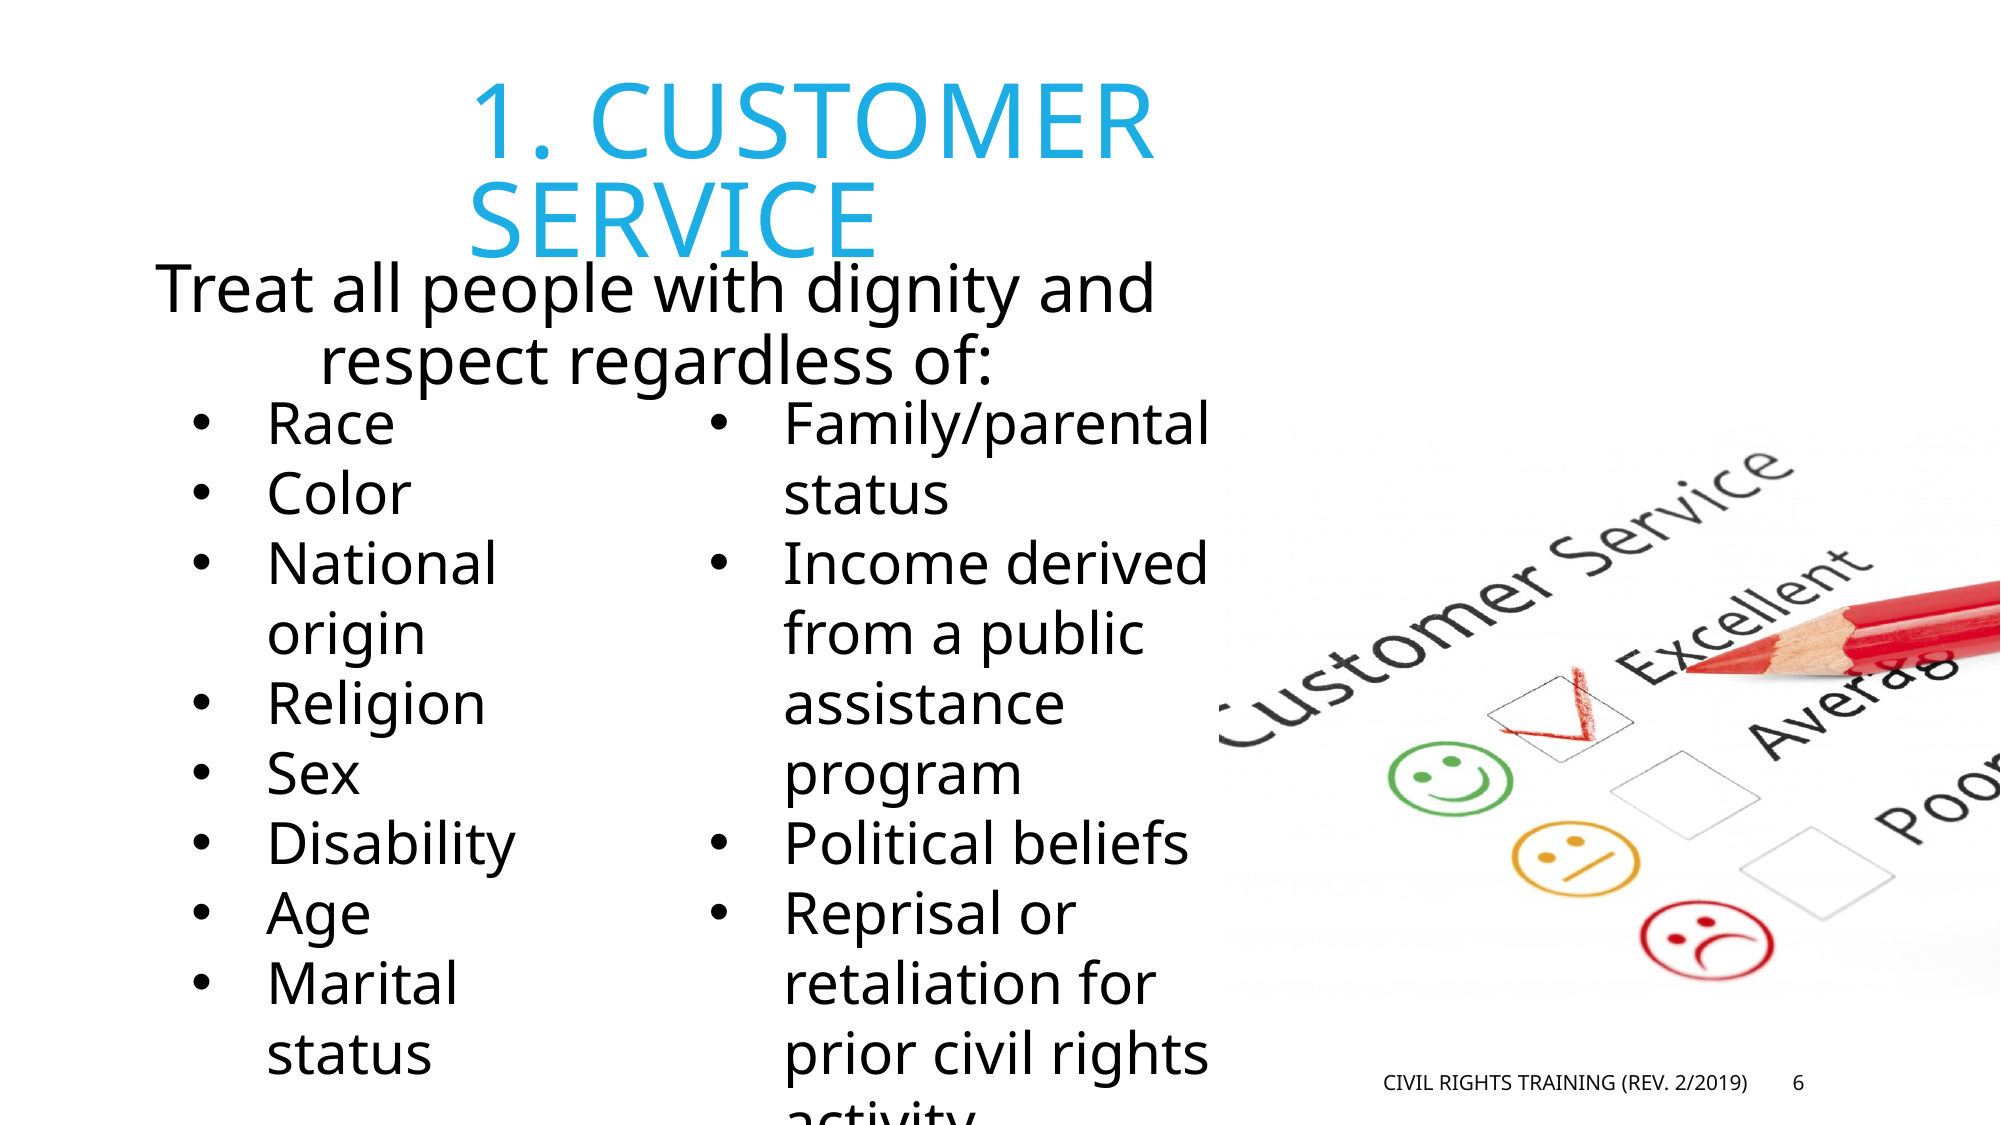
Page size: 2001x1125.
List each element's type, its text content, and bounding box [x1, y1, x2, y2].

list Treat all people with dignity and respect regardless of: [73, 247, 1220, 420]
footer Civil Rights Training (rev. 2/2019) [1253, 1061, 1763, 1107]
text_box Family/parental status Income derived from a public assistance program Political beliefs Reprisal or retaliation for prior civil rights activity [619, 378, 1253, 1125]
title 1. Customer Service [452, 55, 1294, 302]
picture [1219, 418, 2000, 1005]
text_box Race Color National origin Religion Sex Disability Age Marital status [101, 378, 619, 1125]
slide_number 6 [1777, 1061, 1938, 1107]
